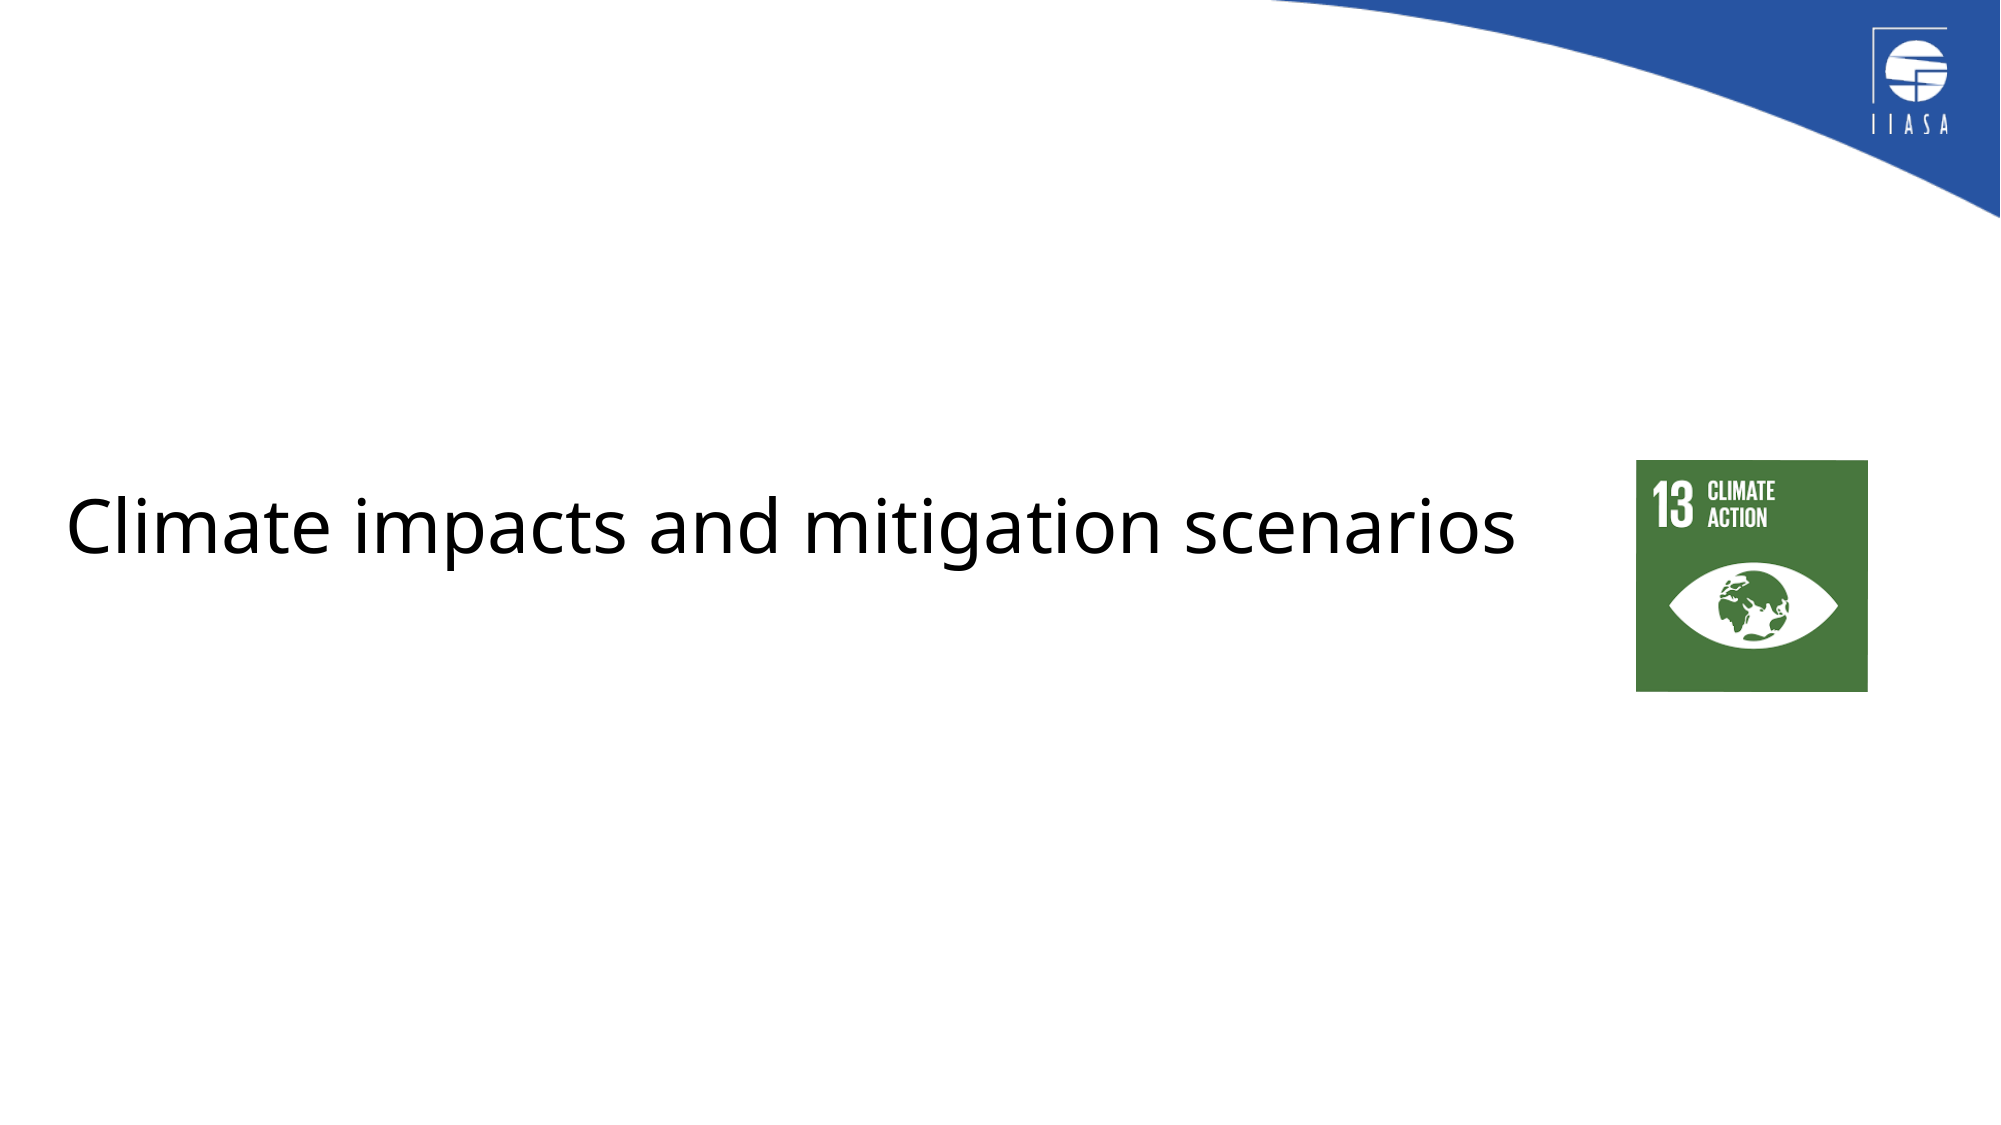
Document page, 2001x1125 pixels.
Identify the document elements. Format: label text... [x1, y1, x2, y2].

title Climate impacts and mitigation scenarios [59, 478, 1635, 576]
picture [1251, 0, 2000, 1125]
